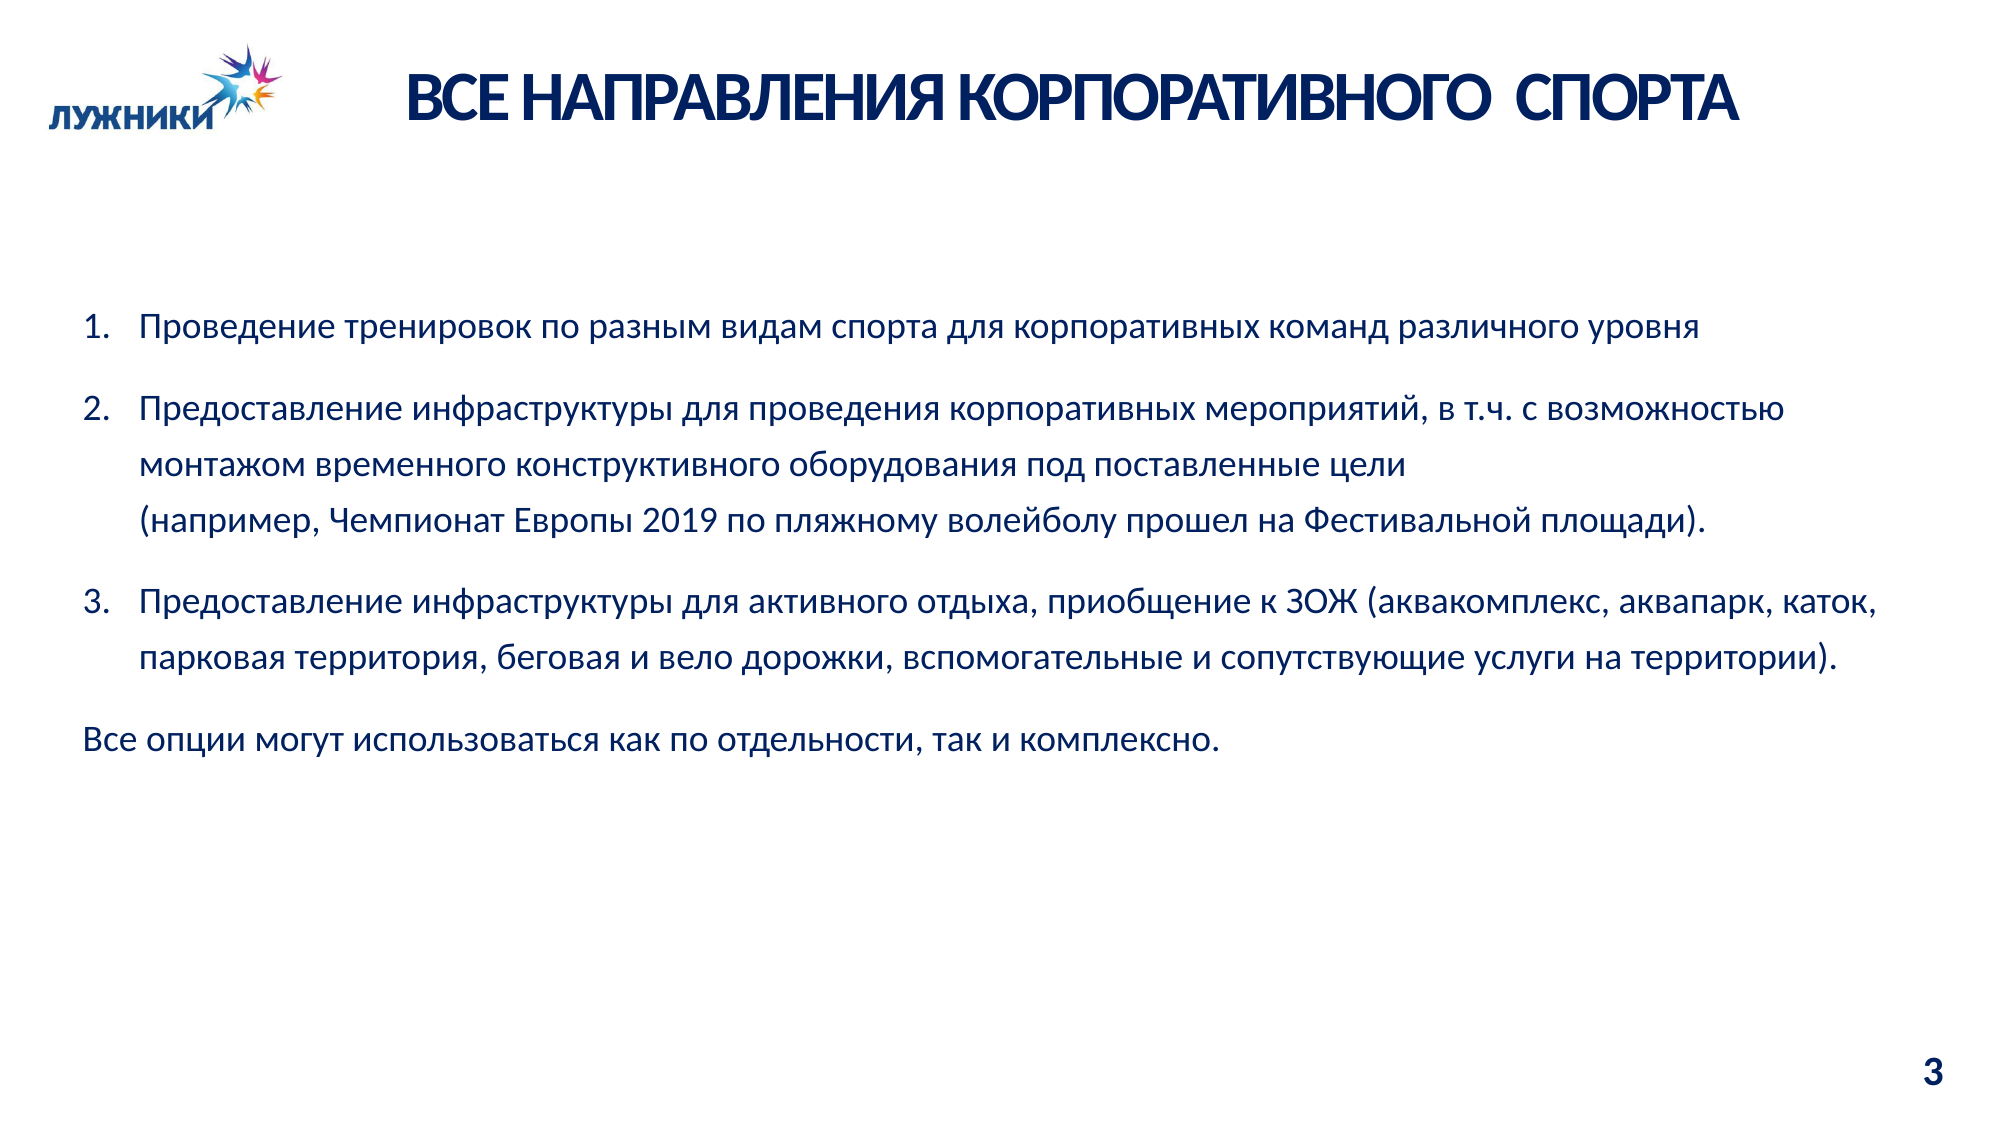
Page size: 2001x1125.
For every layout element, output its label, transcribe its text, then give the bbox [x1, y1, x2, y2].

title ВСЕ НАПРАВЛЕНИЯ КОРПОРАТИВНОГО СПОРТА [146, 0, 2000, 185]
text_box Проведение тренировок по разным видам спорта для корпоративных команд различного уровня Предоставление инфраструктуры для проведения корпоративных мероприятий, в т.ч. с возможностью монтажом временного конструктивного оборудования под поставленные цели (например, Чемпионат Европы 2019 по пляжному волейболу прошел на Фестивальной площади). Предоставление инфраструктуры для активного отдыха, приобщение к ЗОЖ (аквакомплекс, аквапарк, каток, парковая территория, беговая и вело дорожки, вспомогательные и сопутствующие услуги на территории). Все опции могут использоваться как по отдельности, так и комплексно. [67, 282, 1945, 767]
picture [31, 27, 293, 144]
slide_number 3 [1885, 1039, 1959, 1100]
